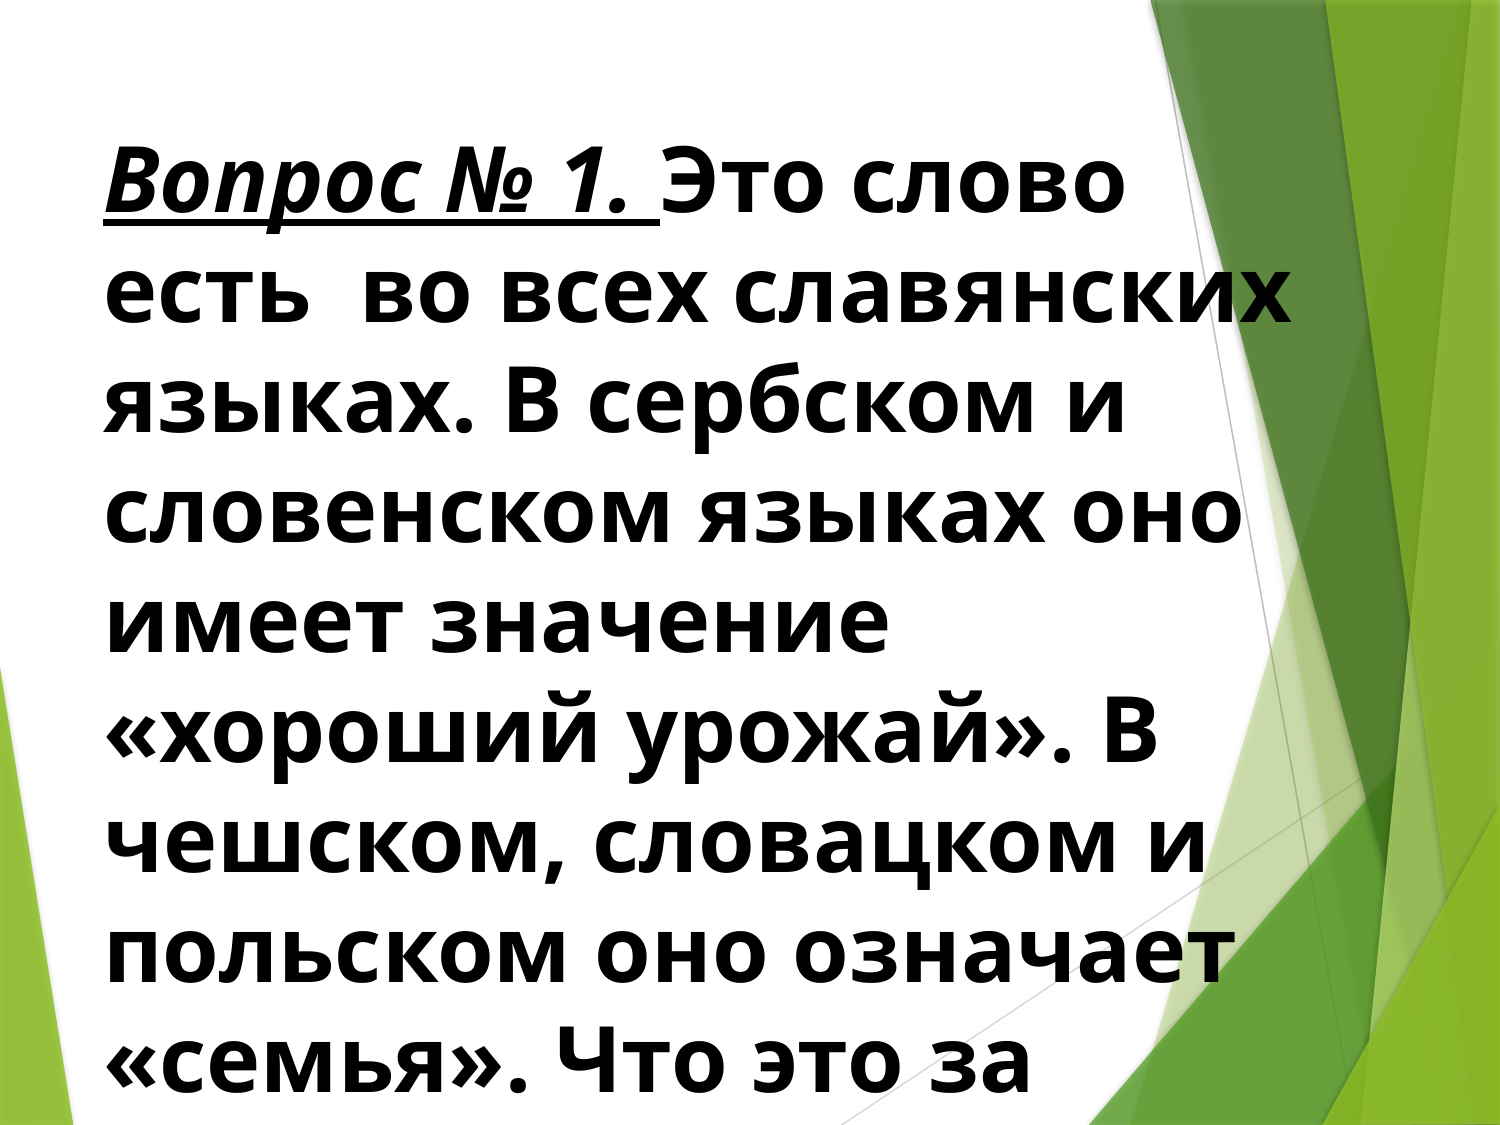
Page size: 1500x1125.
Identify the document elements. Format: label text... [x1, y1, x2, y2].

text_box Вопрос № 1. Это слово есть во всех славянских языках. В сербском и словенском языках оно имеет значение «хороший урожай». В чешском, словацком и польском оно означает «семья». Что это за слово? [88, 113, 1365, 1125]
